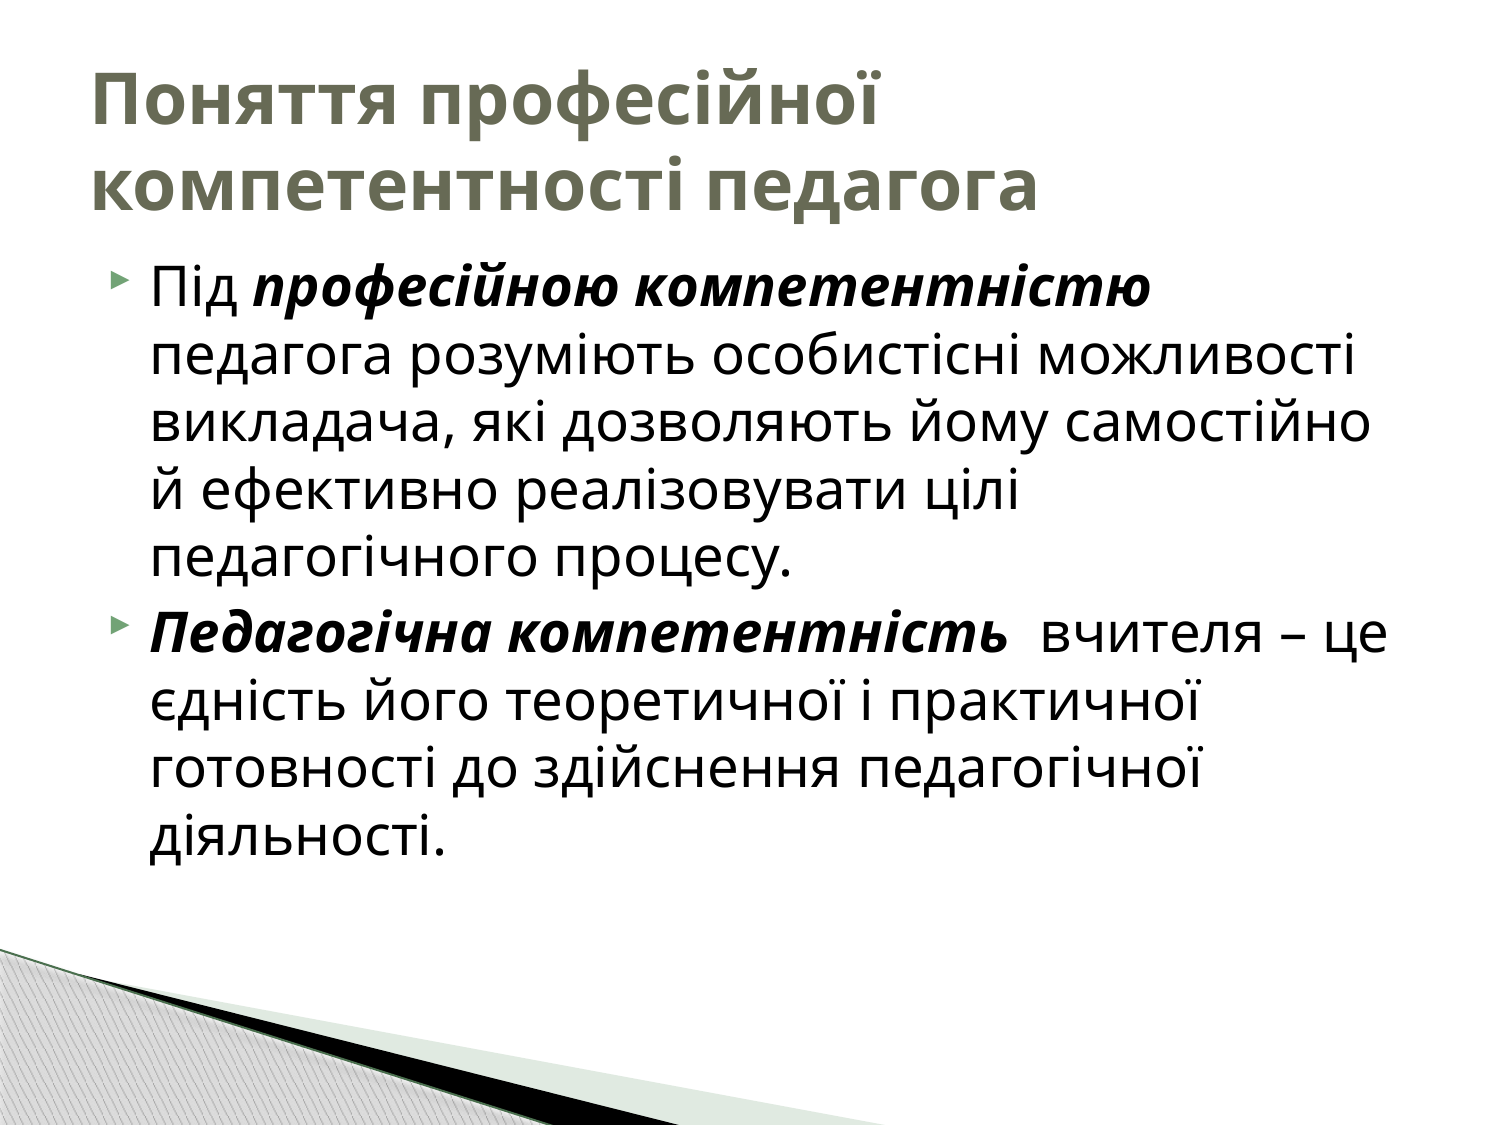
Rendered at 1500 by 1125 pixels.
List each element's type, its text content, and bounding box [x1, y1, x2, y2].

title Поняття професійної компетентності педагога [75, 45, 1425, 233]
list Під професійною компетентністю педагога розуміють особистісні можливості викладача, які дозволяють йому самостійно й ефективно реалізовувати цілі педагогічного процесу. Педагогічна компетентність вчителя – це єдність його теоретичної і практичної готовності до здійснення педагогічної діяльності. [75, 243, 1425, 986]
